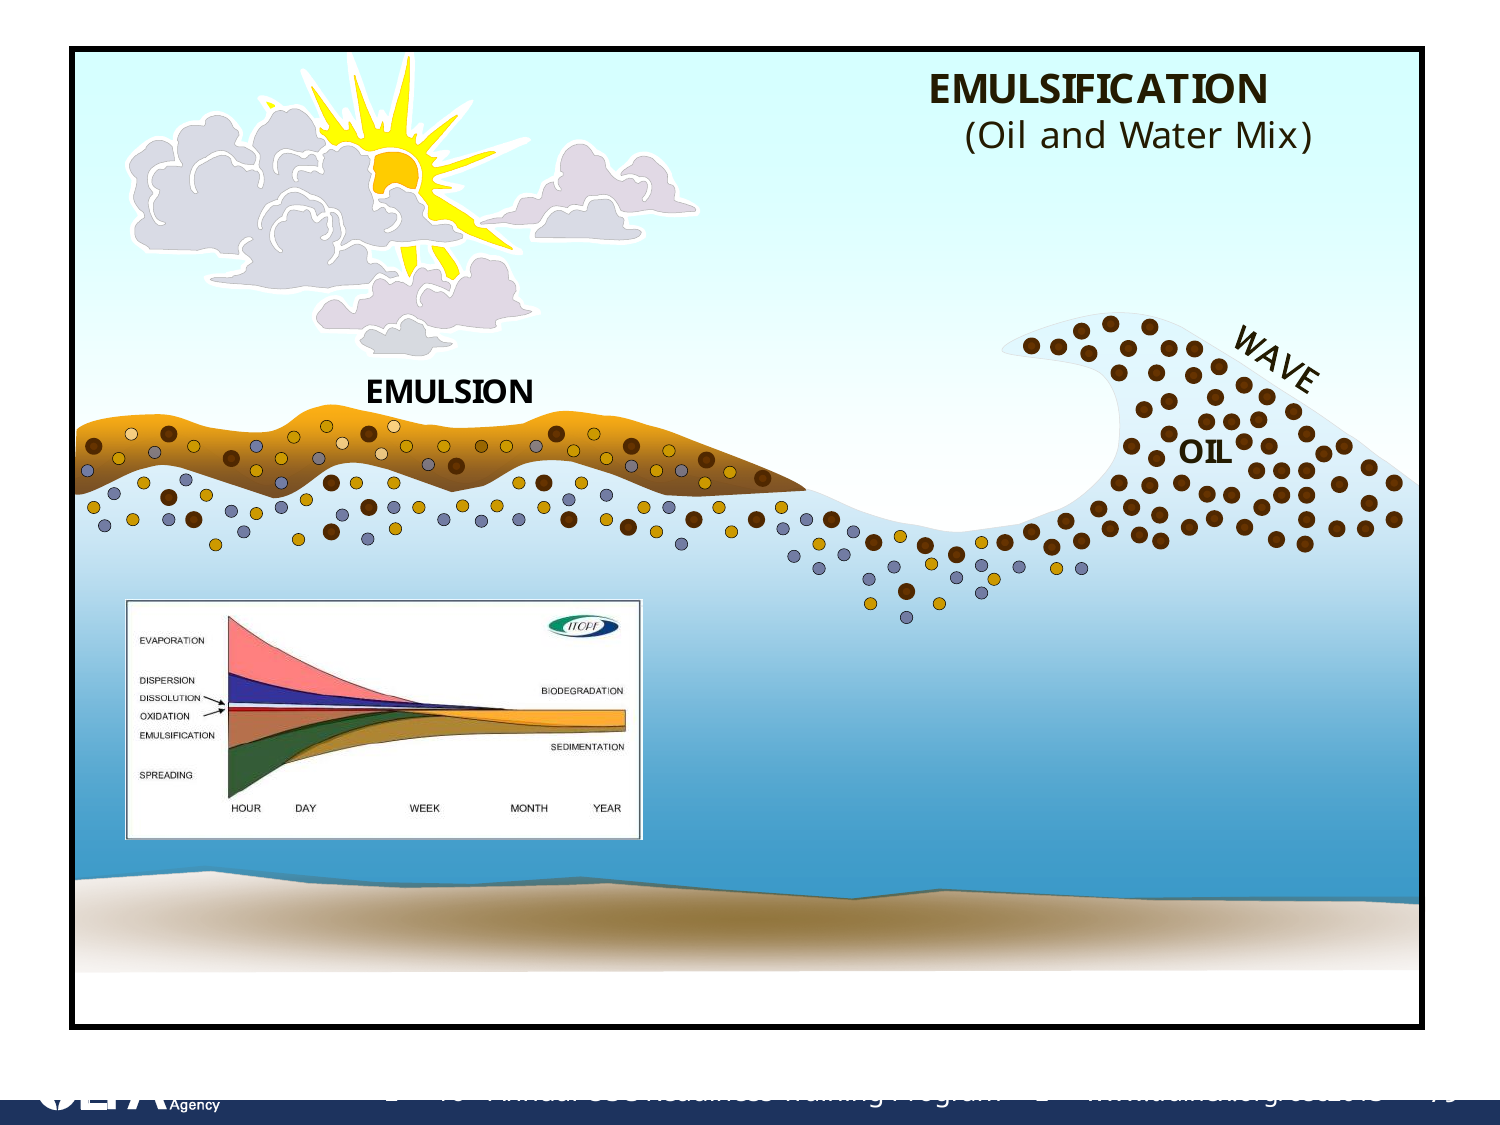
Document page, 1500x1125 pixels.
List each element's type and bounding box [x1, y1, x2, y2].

text_box [0, 0, 1500, 1101]
